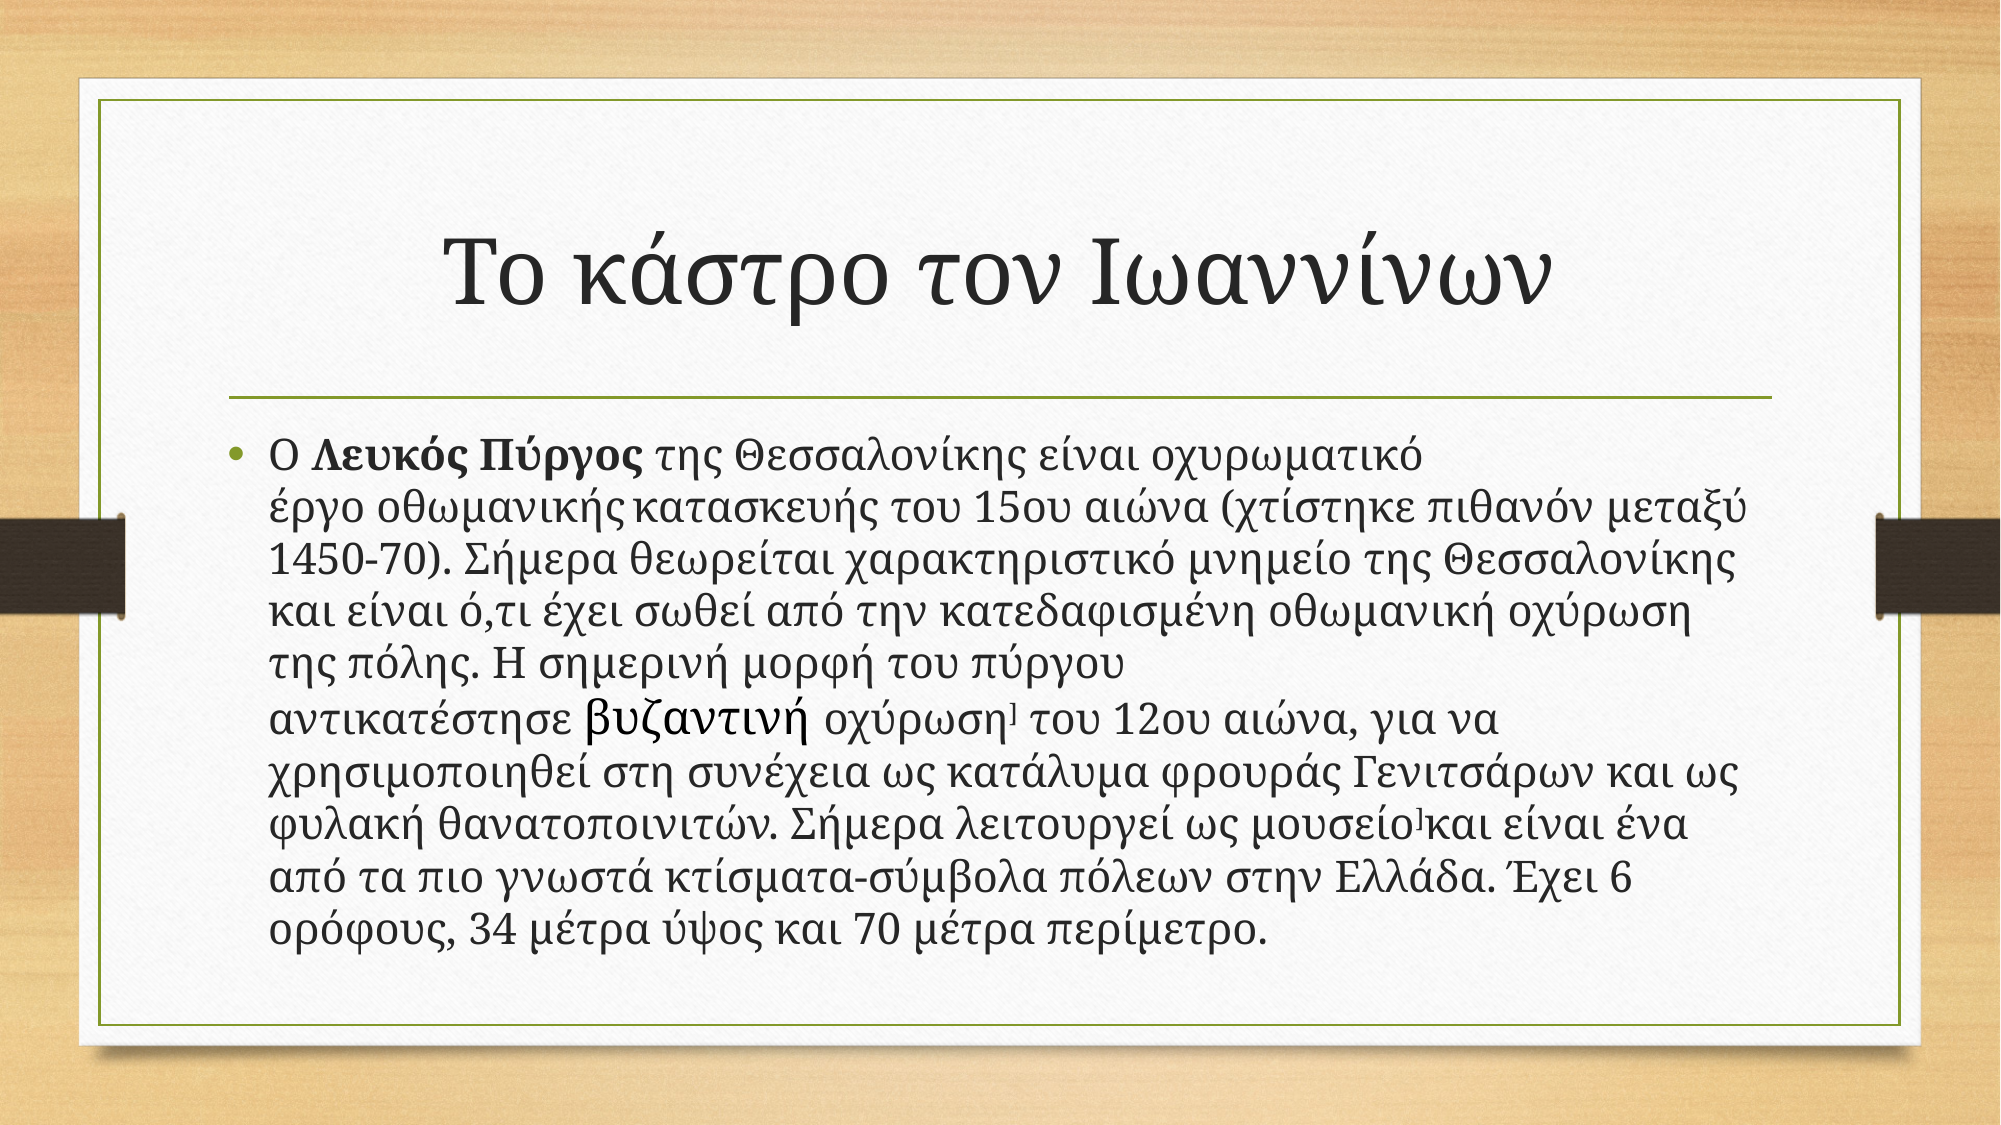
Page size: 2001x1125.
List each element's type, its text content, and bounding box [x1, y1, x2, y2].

title Το κάστρο τον Ιωαννίνων [212, 161, 1788, 375]
list Ο Λευκός Πύργος της Θεσσαλονίκης είναι οχυρωματικό έργο οθωμανικής κατασκευής του 15ου αιώνα (χτίστηκε πιθανόν μεταξύ 1450-70). Σήμερα θεωρείται χαρακτηριστικό μνημείο της Θεσσαλονίκης και είναι ό,τι έχει σωθεί από την κατεδαφισμένη οθωμανική οχύρωση της πόλης. Η σημερινή μορφή του πύργου αντικατέστησε βυζαντινή οχύρωση] του 12ου αιώνα, για να χρησιμοποιηθεί στη συνέχεια ως κατάλυμα φρουράς Γενιτσάρων και ως φυλακή θανατοποινιτών. Σήμερα λειτουργεί ως μουσείο]και είναι ένα από τα πιο γνωστά κτίσματα-σύμβολα πόλεων στην Ελλάδα. Έχει 6 ορόφους, 34 μέτρα ύψος και 70 μέτρα περίμετρο. [212, 419, 1788, 964]
picture [0, 0, 2001, 1125]
